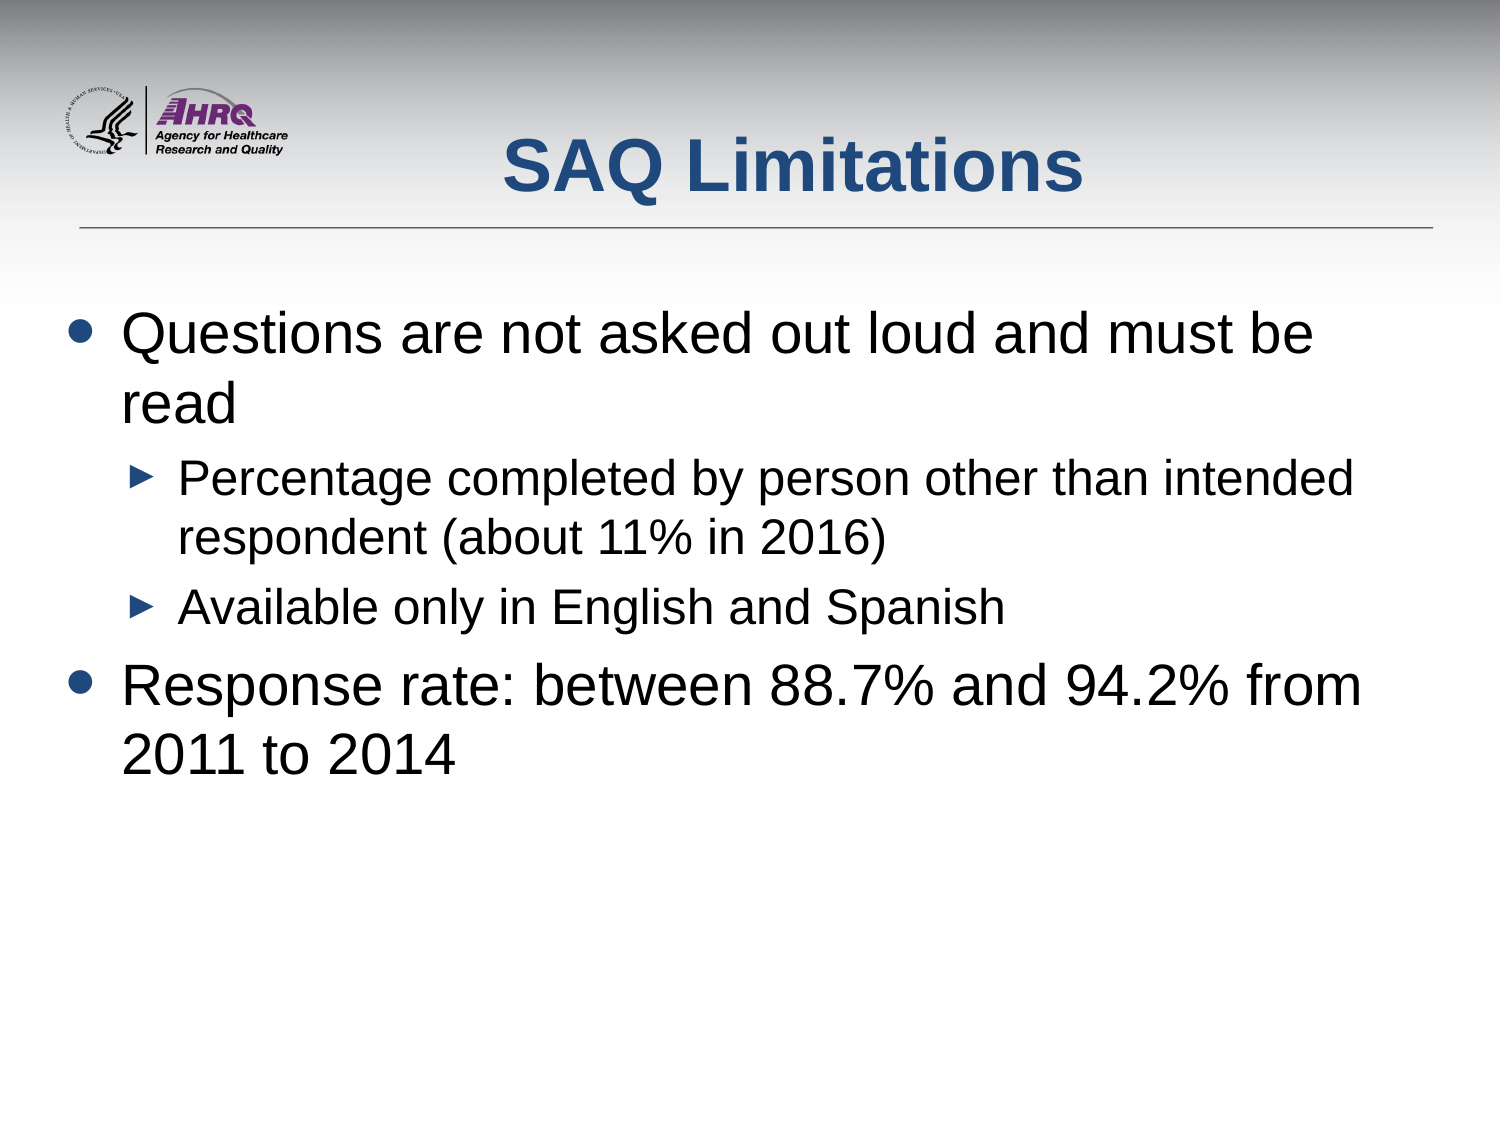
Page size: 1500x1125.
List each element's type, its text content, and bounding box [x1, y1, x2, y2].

list Questions are not asked out loud and must be read Percentage completed by person other than intended respondent (about 11% in 2016) Available only in English and Spanish Response rate: between 88.7% and 94.2% from 2011 to 2014 [50, 287, 1413, 912]
picture [0, 0, 1500, 1125]
title SAQ Limitations [249, 111, 1338, 213]
